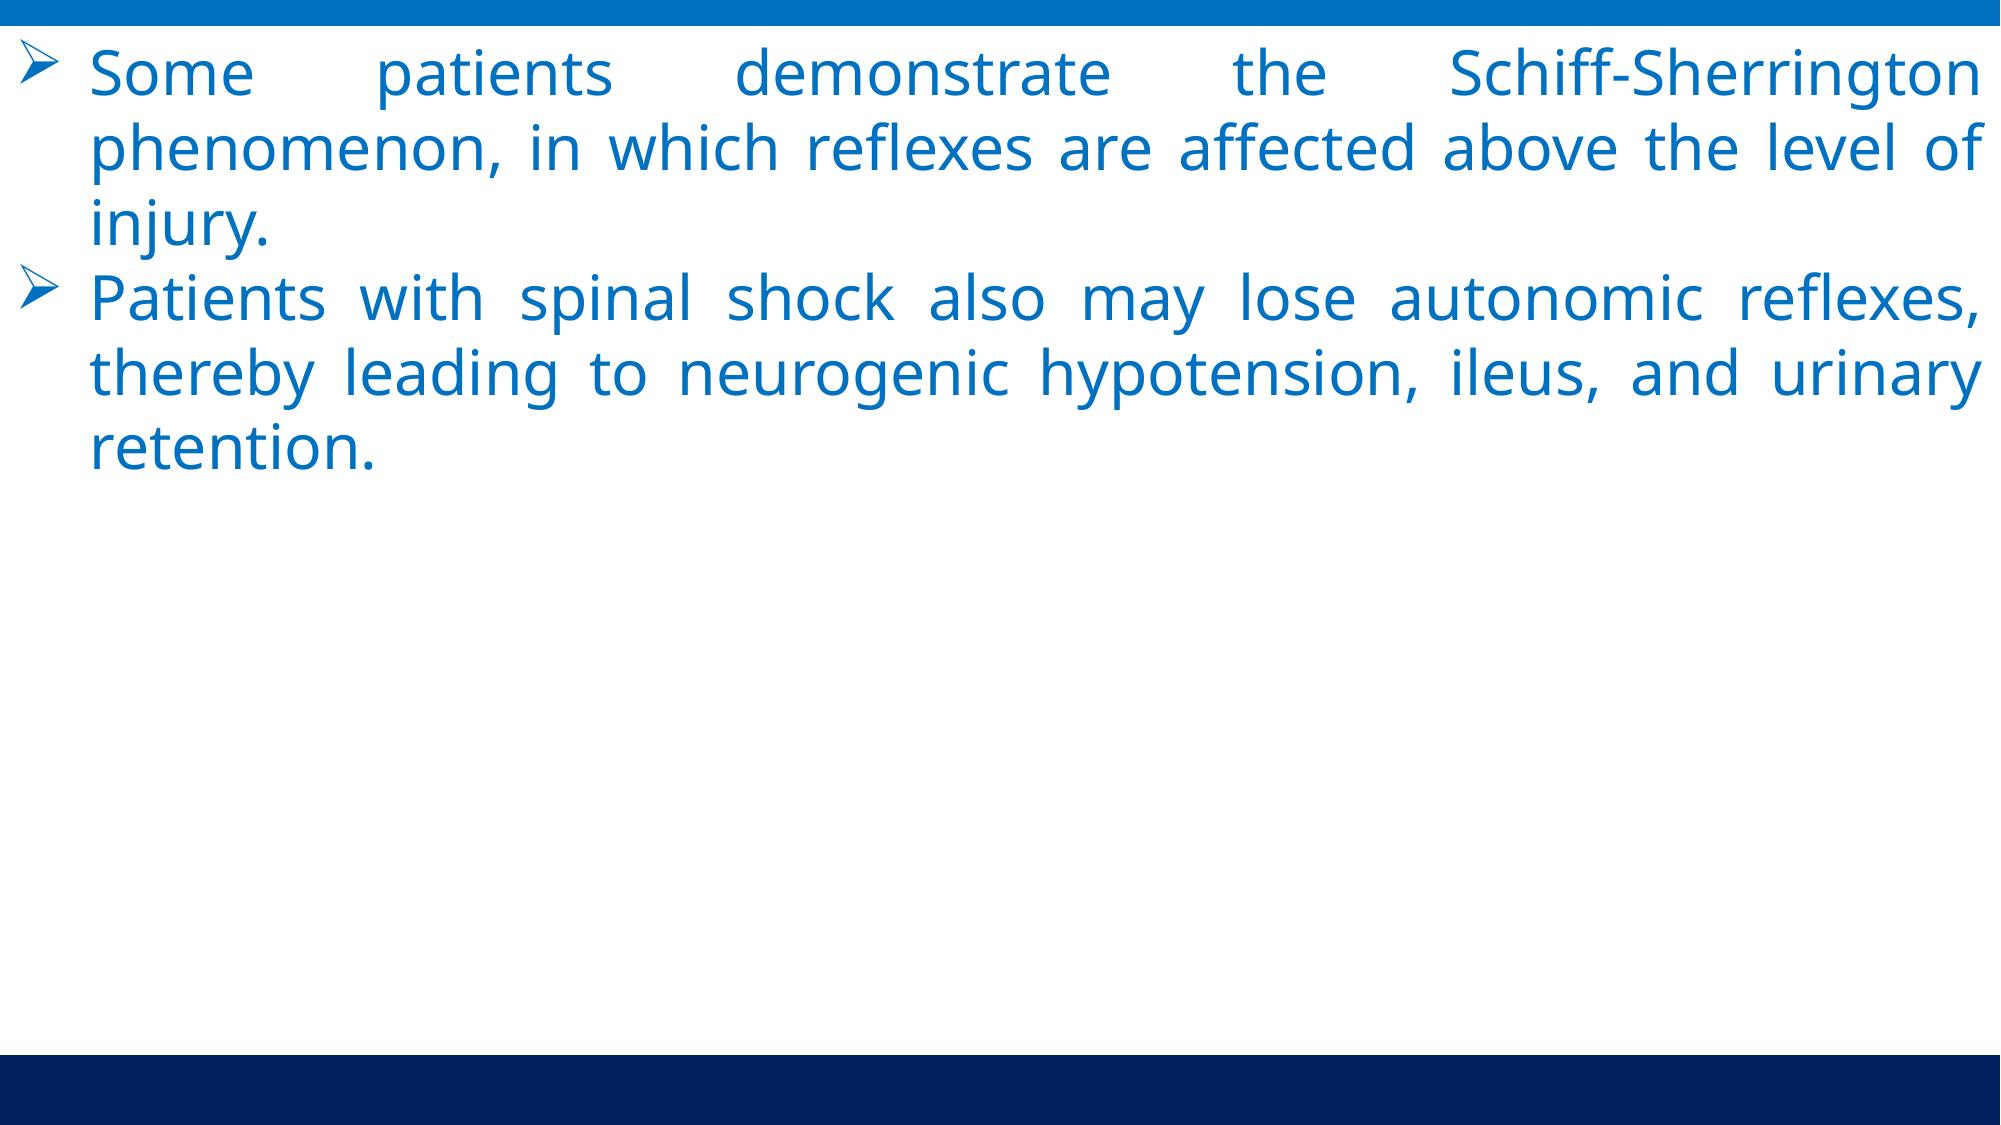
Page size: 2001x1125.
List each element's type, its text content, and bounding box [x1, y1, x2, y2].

text_box Some patients demonstrate the Schiff-Sherrington phenomenon, in which reflexes are affected above the level of injury. Patients with spinal shock also may lose autonomic reflexes, thereby leading to neurogenic hypotension, ileus, and urinary retention. [0, 25, 2000, 490]
text_box [0, 0, 2000, 25]
text_box [0, 1055, 2000, 1125]
